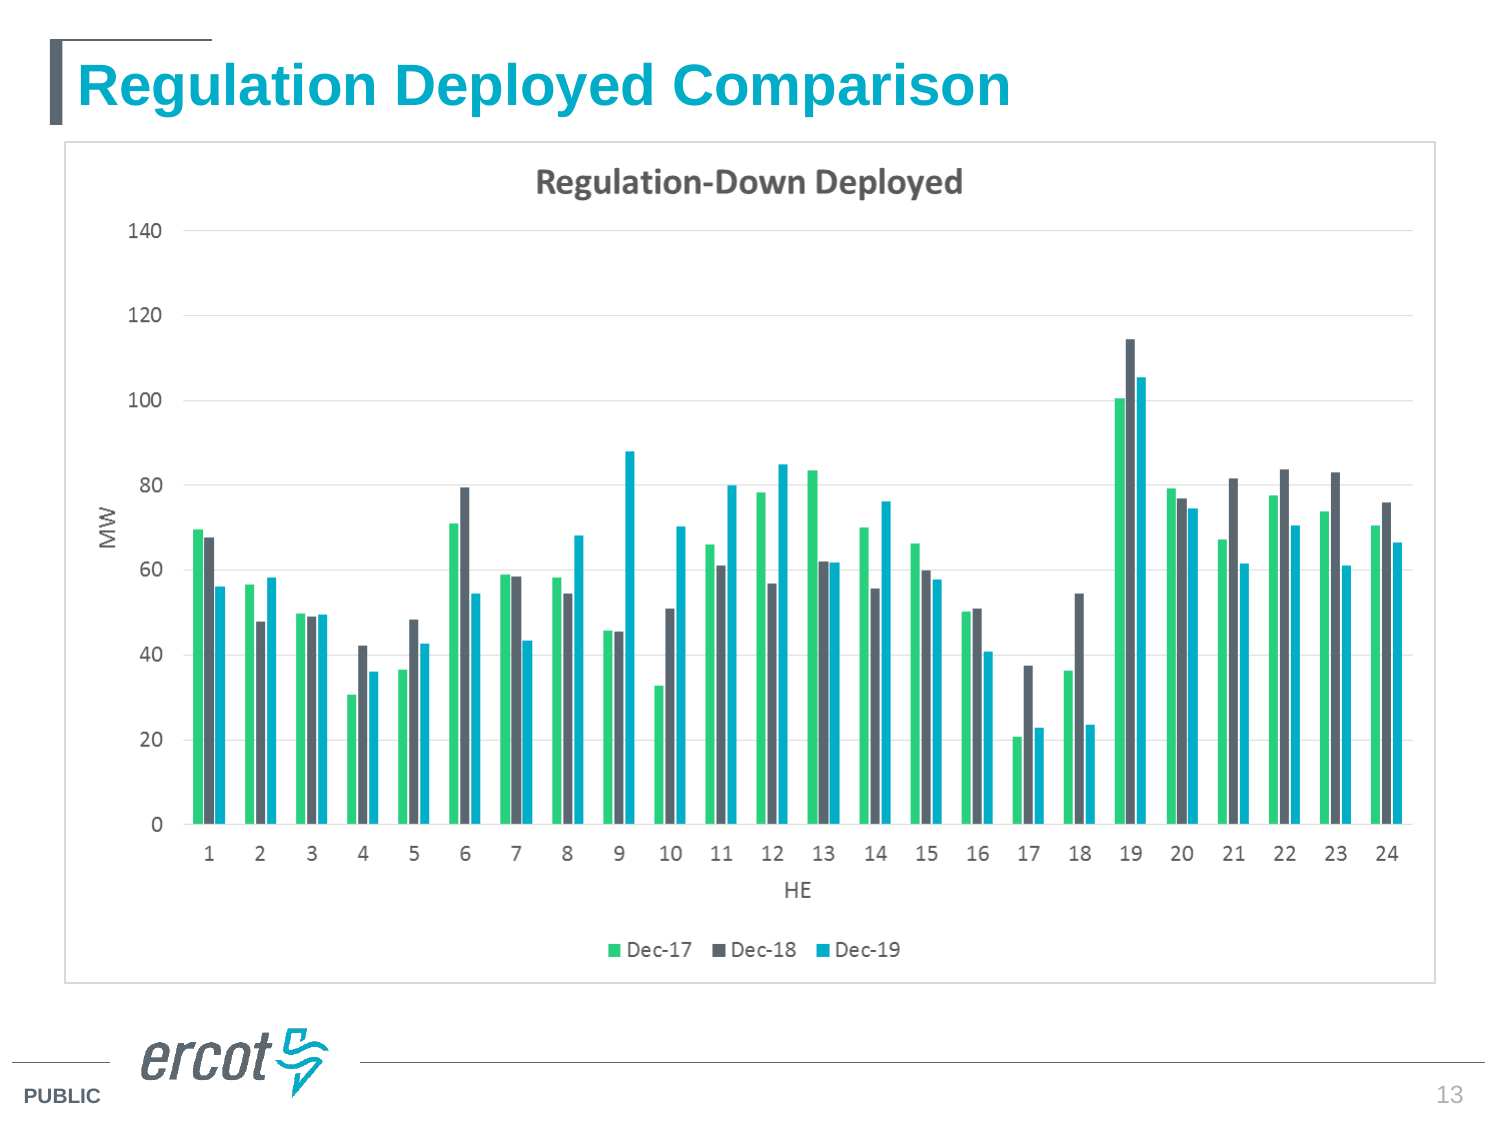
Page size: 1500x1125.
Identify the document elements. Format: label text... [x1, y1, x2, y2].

picture [137, 1024, 332, 1100]
title Regulation Deployed Comparison [62, 39, 1450, 125]
slide_number 13 [1412, 1076, 1488, 1112]
picture [64, 141, 1436, 984]
